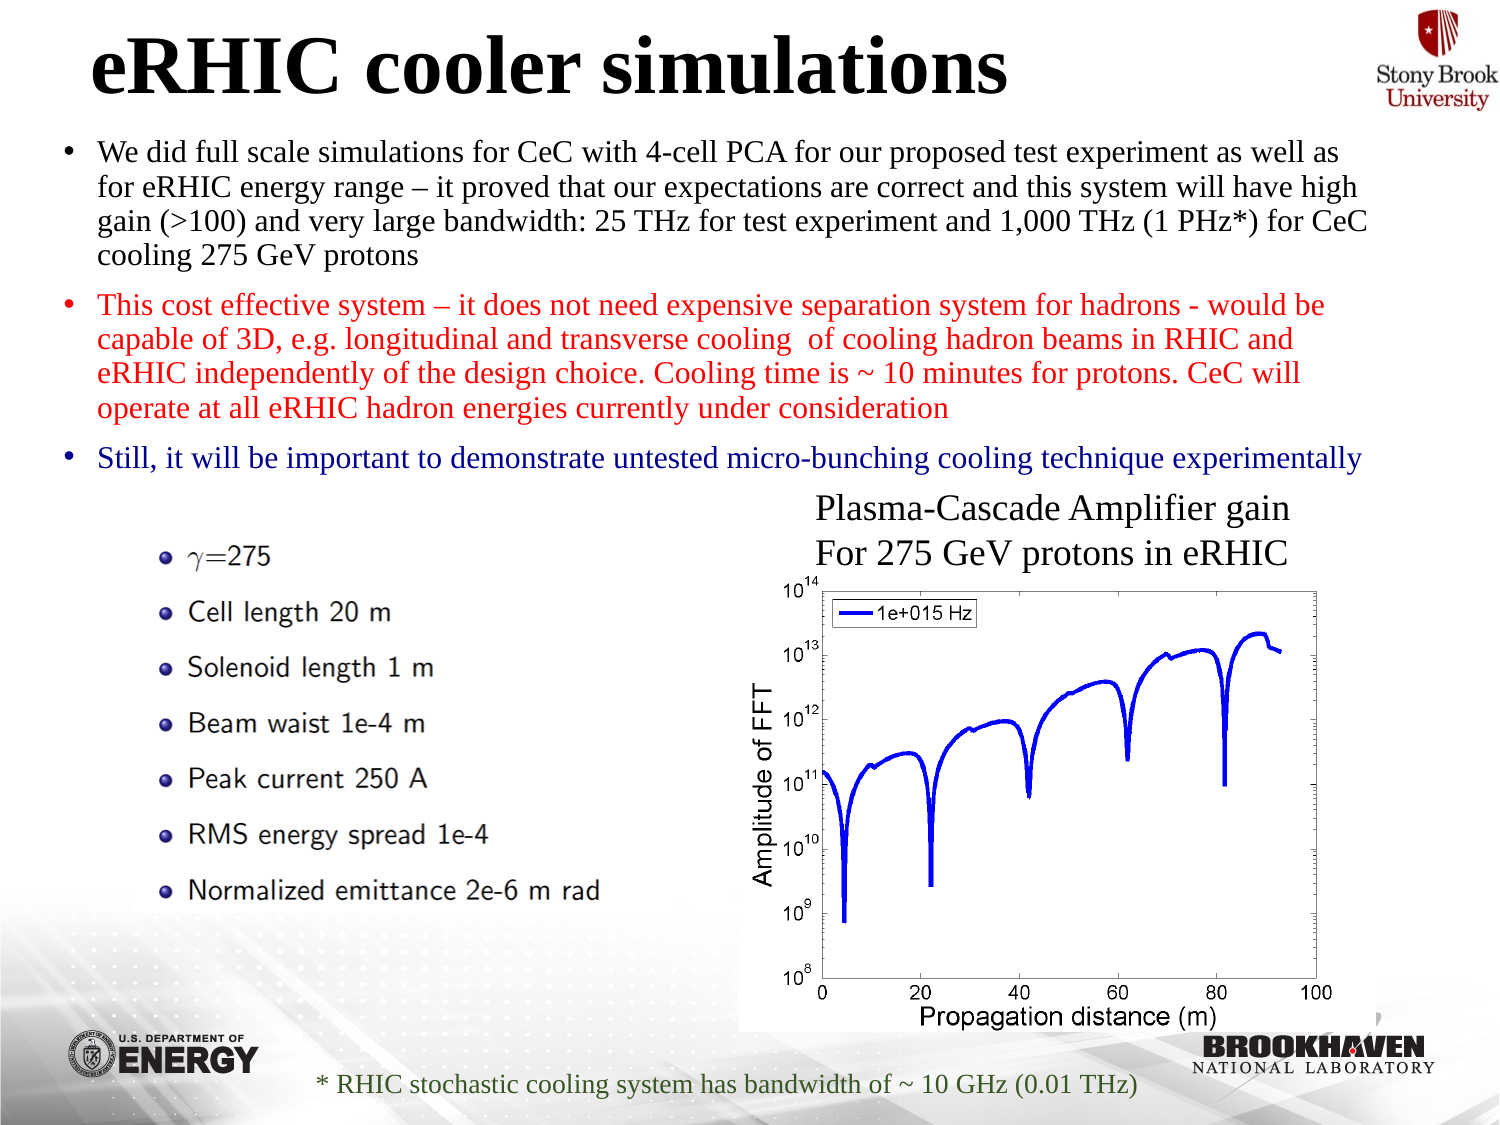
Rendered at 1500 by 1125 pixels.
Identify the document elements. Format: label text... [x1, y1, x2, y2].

list We did full scale simulations for CeC with 4-cell PCA for our proposed test experiment as well as for eRHIC energy range – it proved that our expectations are correct and this system will have high gain (>100) and very large bandwidth: 25 THz for test experiment and 1,000 THz (1 PHz*) for CeC cooling 275 GeV protons This cost effective system – it does not need expensive separation system for hadrons - would be capable of 3D, e.g. longitudinal and transverse cooling of cooling hadron beams in RHIC and eRHIC independently of the design choice. Cooling time is ~ 10 minutes for protons. CeC will operate at all eRHIC hadron energies currently under consideration Still, it will be important to demonstrate untested micro-bunching cooling technique experimentally [48, 128, 1399, 488]
text_box Plasma-Cascade Amplifier gain For 275 GeV protons in eRHIC [800, 475, 1316, 555]
picture [0, 0, 1500, 1125]
text_box * RHIC stochastic cooling system has bandwidth of ~ 10 GHz (0.01 THz) [300, 1062, 1180, 1111]
title eRHIC cooler simulations [75, 14, 1425, 138]
